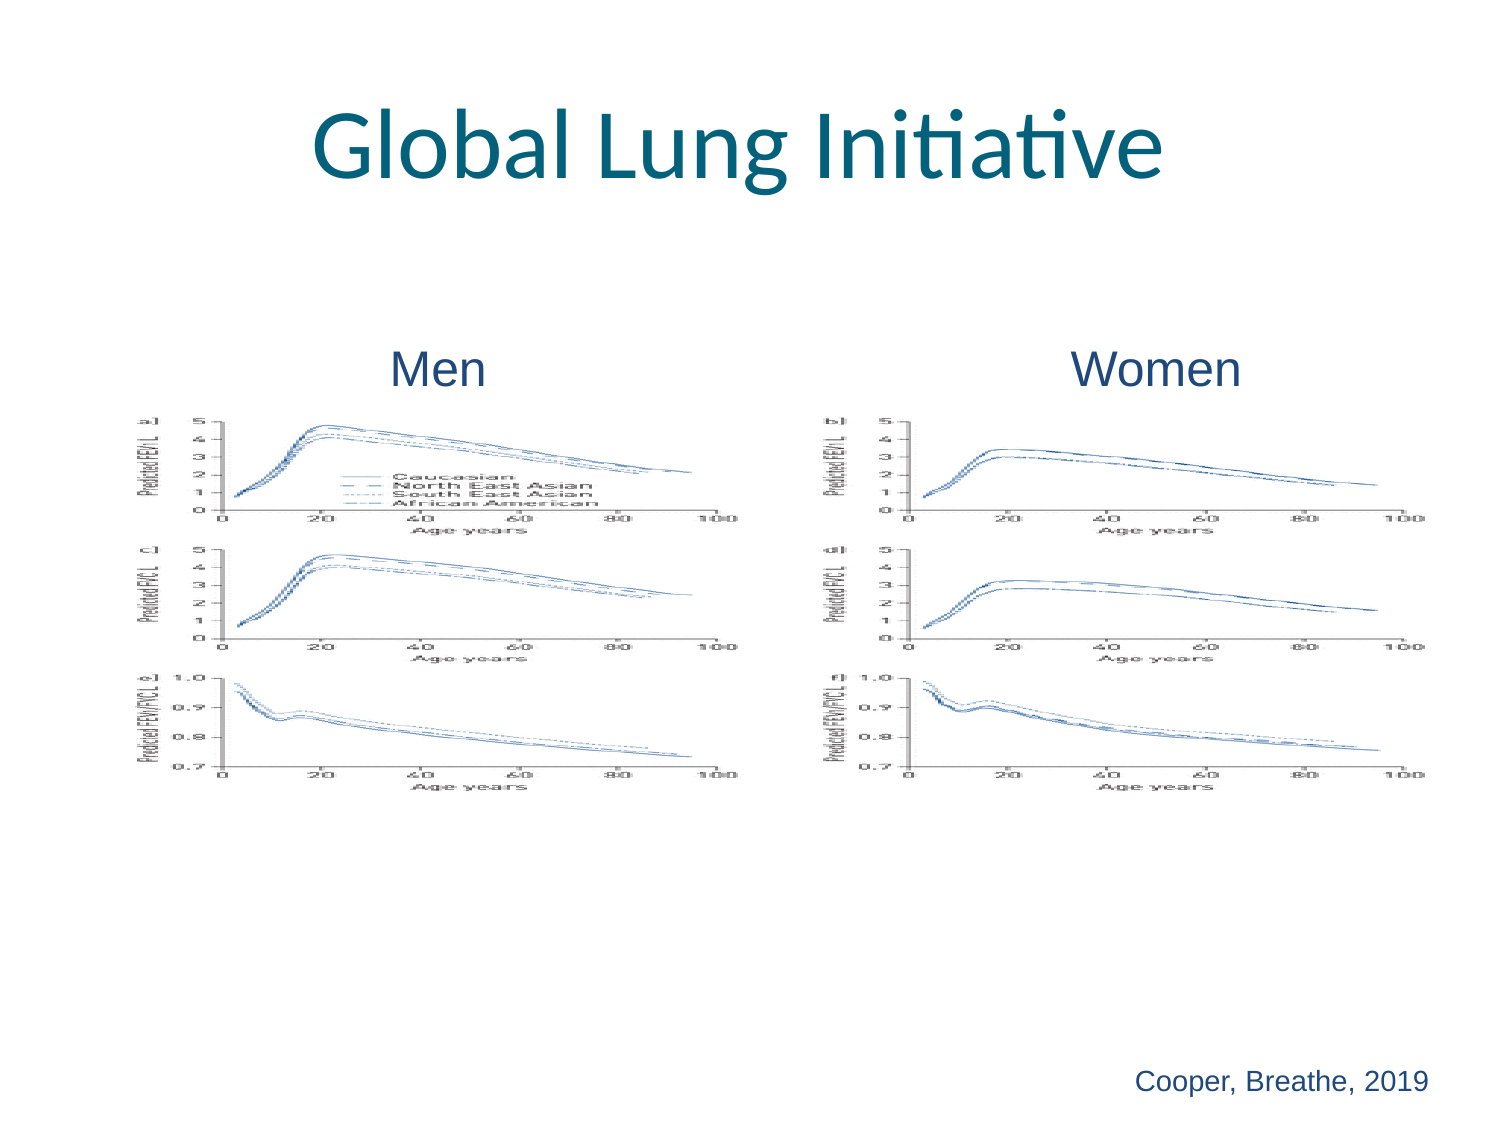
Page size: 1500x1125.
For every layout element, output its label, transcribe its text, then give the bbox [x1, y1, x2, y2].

text_box Women [849, 329, 1463, 405]
picture [134, 417, 1426, 792]
text_box [112, 249, 1500, 925]
title Global Lung Initiative [75, 45, 1425, 233]
text_box Men [131, 328, 745, 404]
text_box Cooper, Breathe, 2019 [1120, 1054, 1445, 1105]
text_box [561, 249, 1463, 913]
